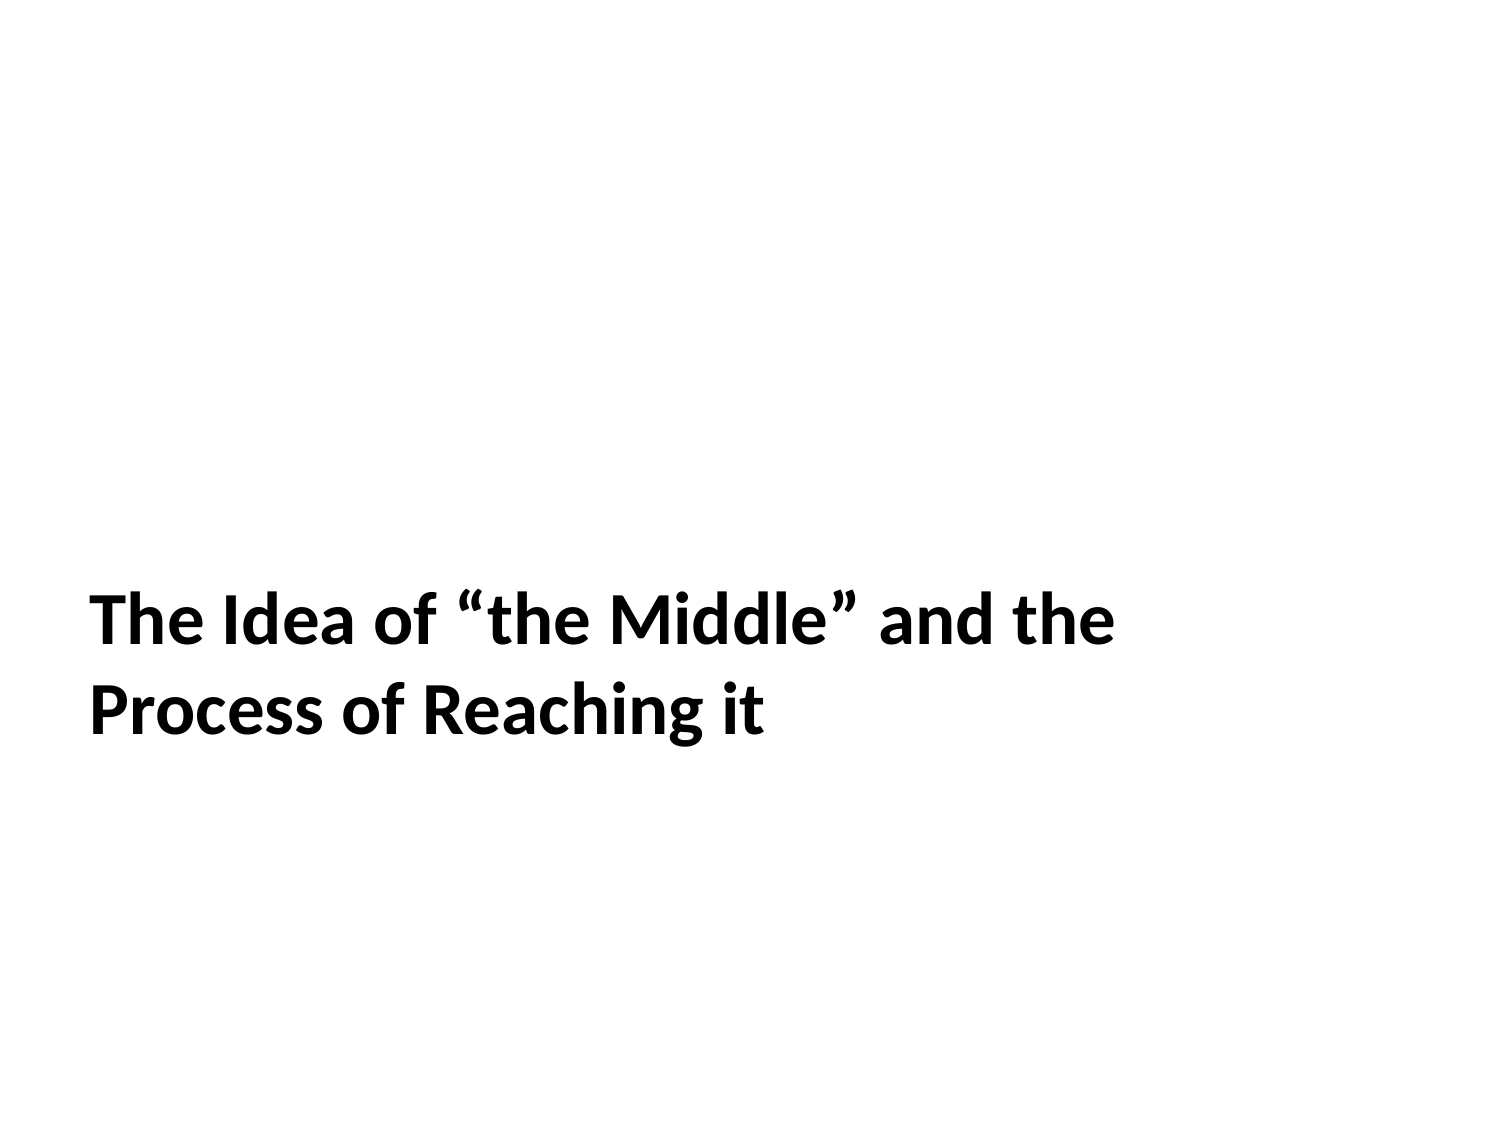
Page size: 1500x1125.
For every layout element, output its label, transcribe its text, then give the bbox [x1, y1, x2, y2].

text_box The Idea of “the Middle” and the Process of Reaching it [74, 562, 1275, 758]
